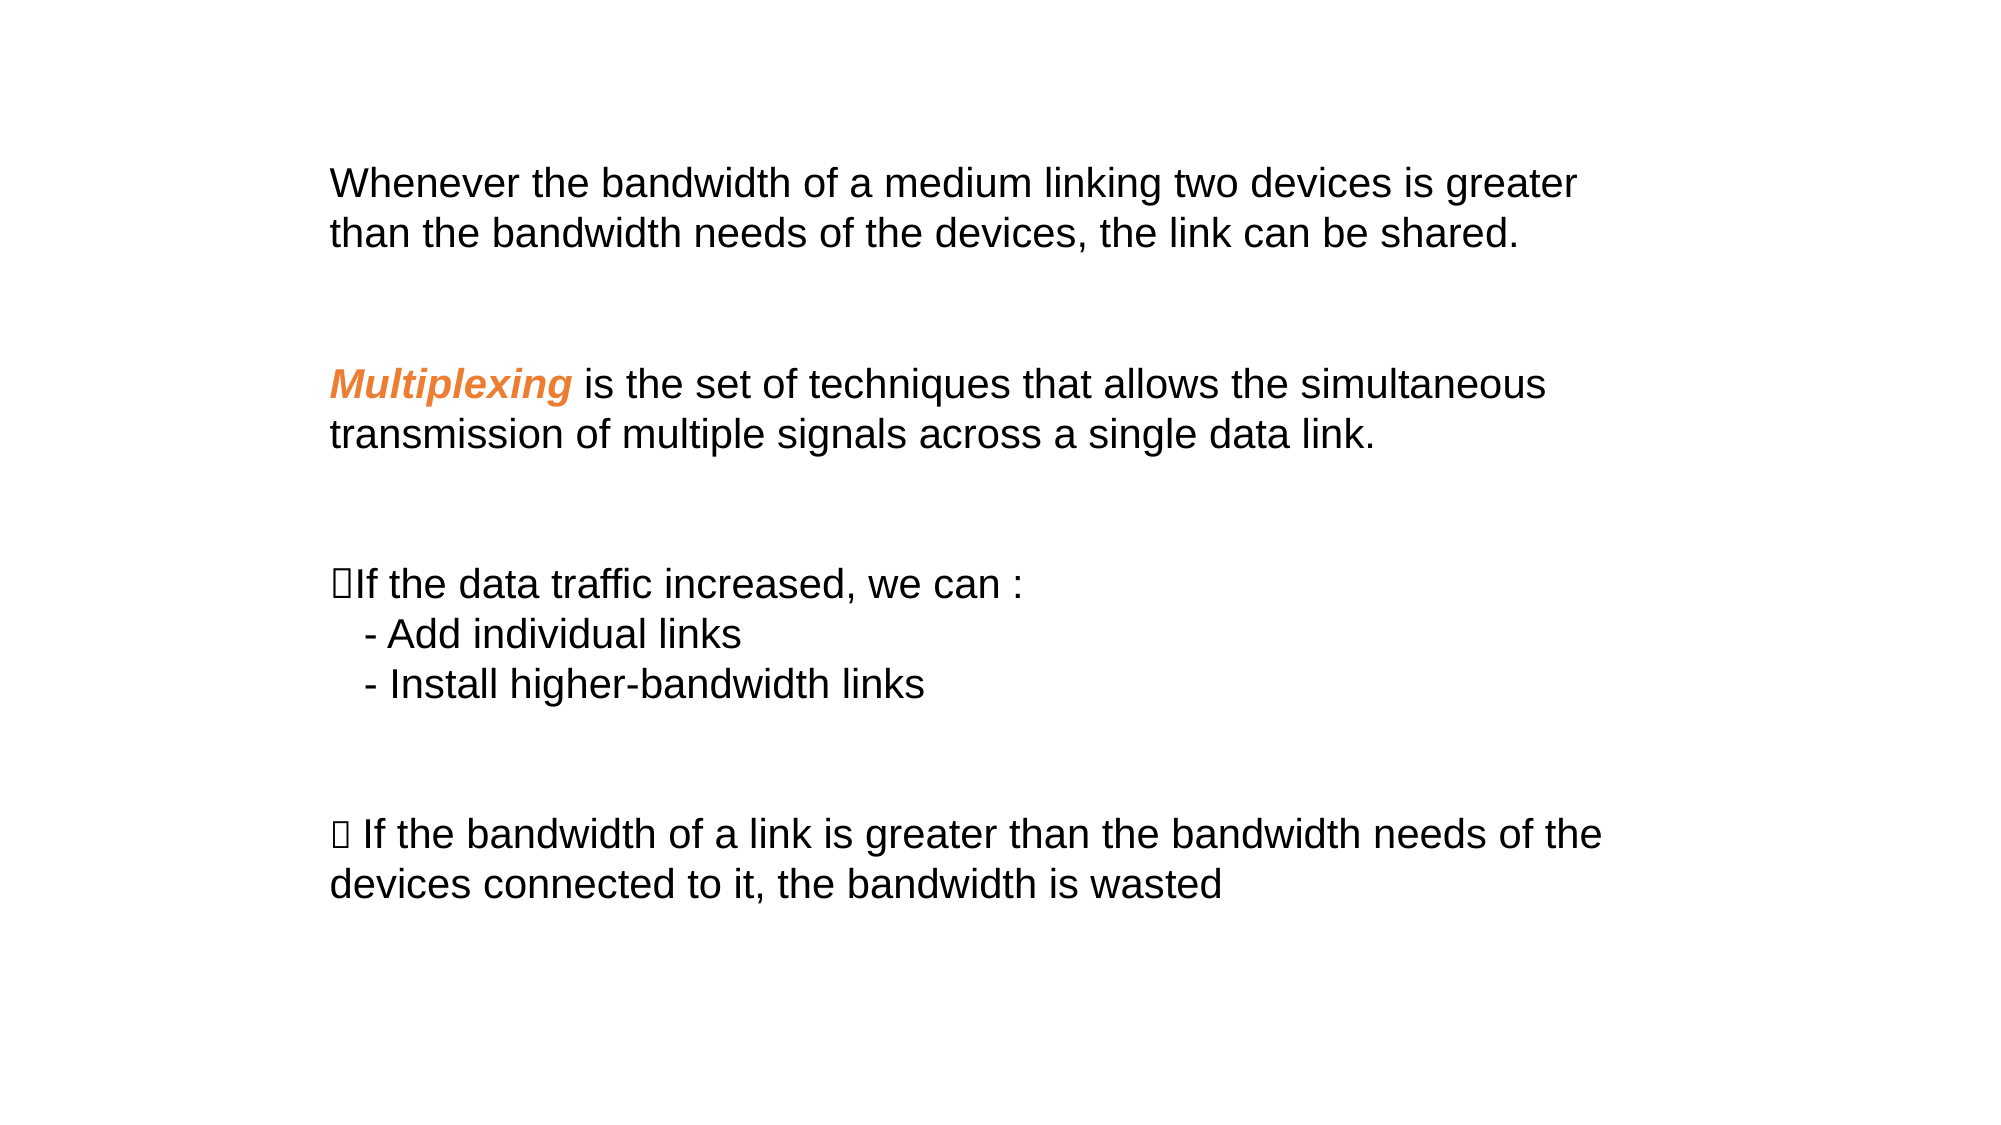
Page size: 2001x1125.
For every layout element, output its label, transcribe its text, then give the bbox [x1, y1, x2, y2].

text_box Whenever the bandwidth of a medium linking two devices is greater than the bandwidth needs of the devices, the link can be shared. Multiplexing is the set of techniques that allows the simultaneous transmission of multiple signals across a single data link. If the data traffic increased, we can : - Add individual links - Install higher-bandwidth links  If the bandwidth of a link is greater than the bandwidth needs of the devices connected to it, the bandwidth is wasted [314, 148, 1686, 964]
